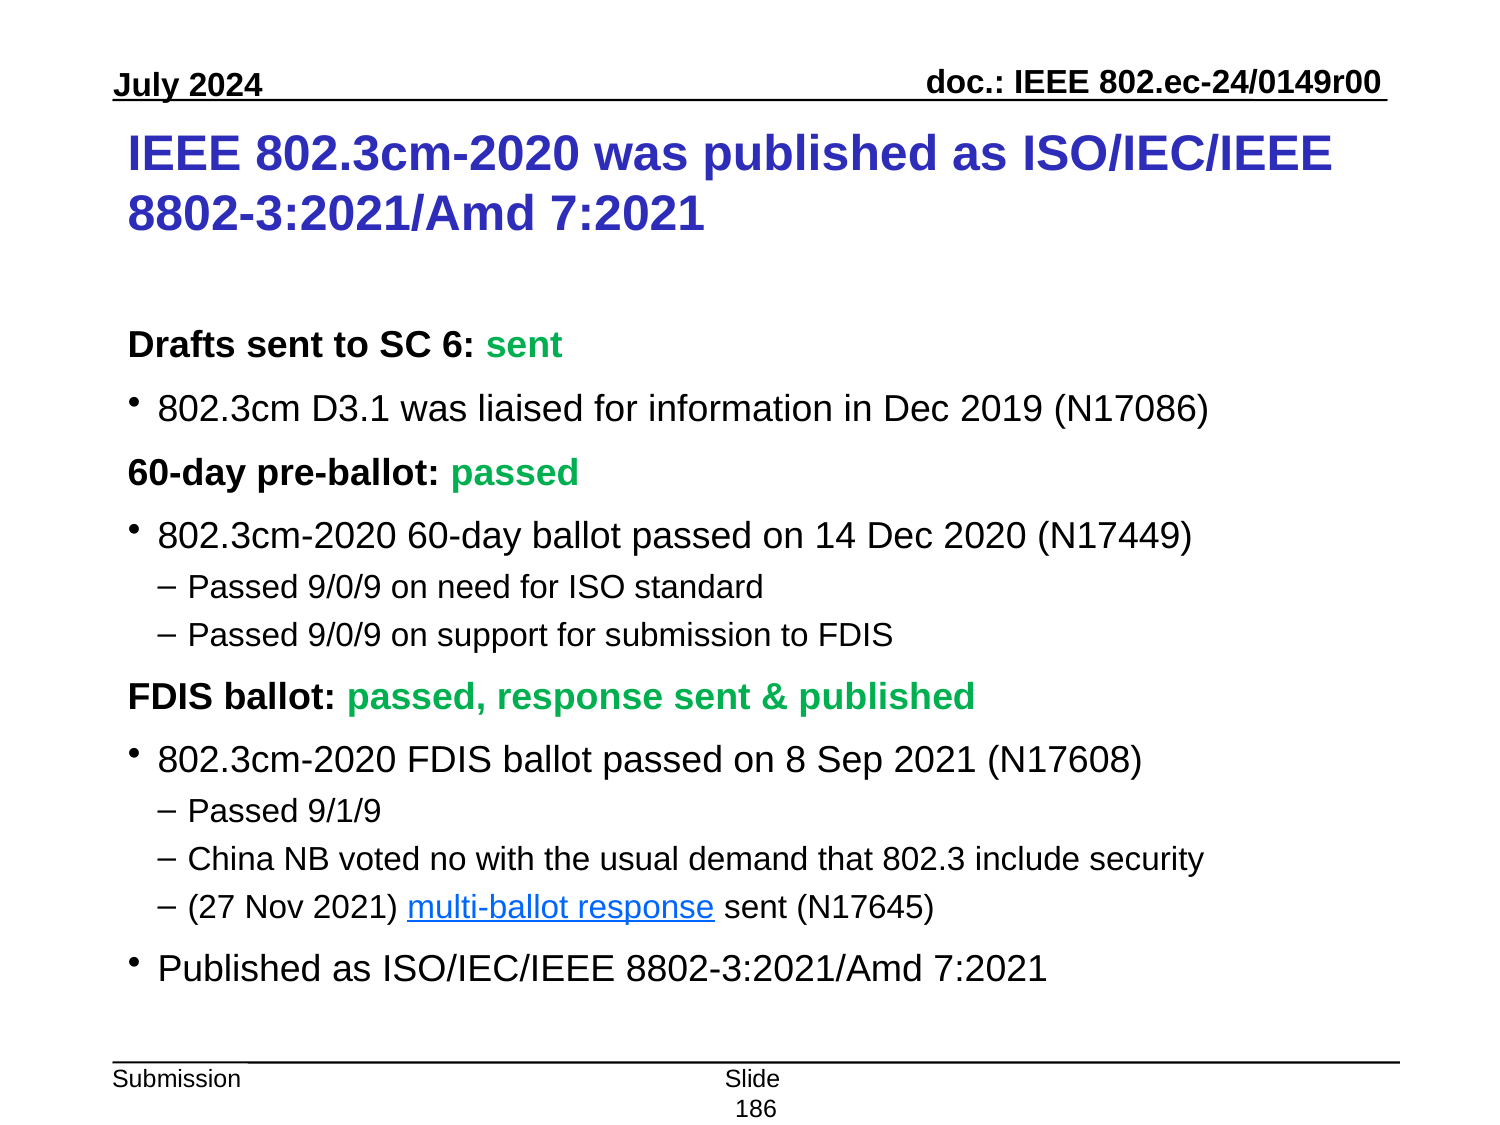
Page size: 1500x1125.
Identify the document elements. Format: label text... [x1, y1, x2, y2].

slide_number Slide 186 [709, 1061, 803, 1093]
list Drafts sent to SC 6: sent 802.3cm D3.1 was liaised for information in Dec 2019 (N17086) 60-day pre-ballot: passed 802.3cm-2020 60-day ballot passed on 14 Dec 2020 (N17449) Passed 9/0/9 on need for ISO standard Passed 9/0/9 on support for submission to FDIS FDIS ballot: passed, response sent & published 802.3cm-2020 FDIS ballot passed on 8 Sep 2021 (N17608) Passed 9/1/9 China NB voted no with the usual demand that 802.3 include security (27 Nov 2021) multi-ballot response sent (N17645) Published as ISO/IEC/IEEE 8802-3:2021/Amd 7:2021 [112, 312, 1388, 988]
title IEEE 802.3cm-2020 was published as ISO/IEC/IEEE 8802-3:2021/Amd 7:2021 [112, 112, 1388, 288]
